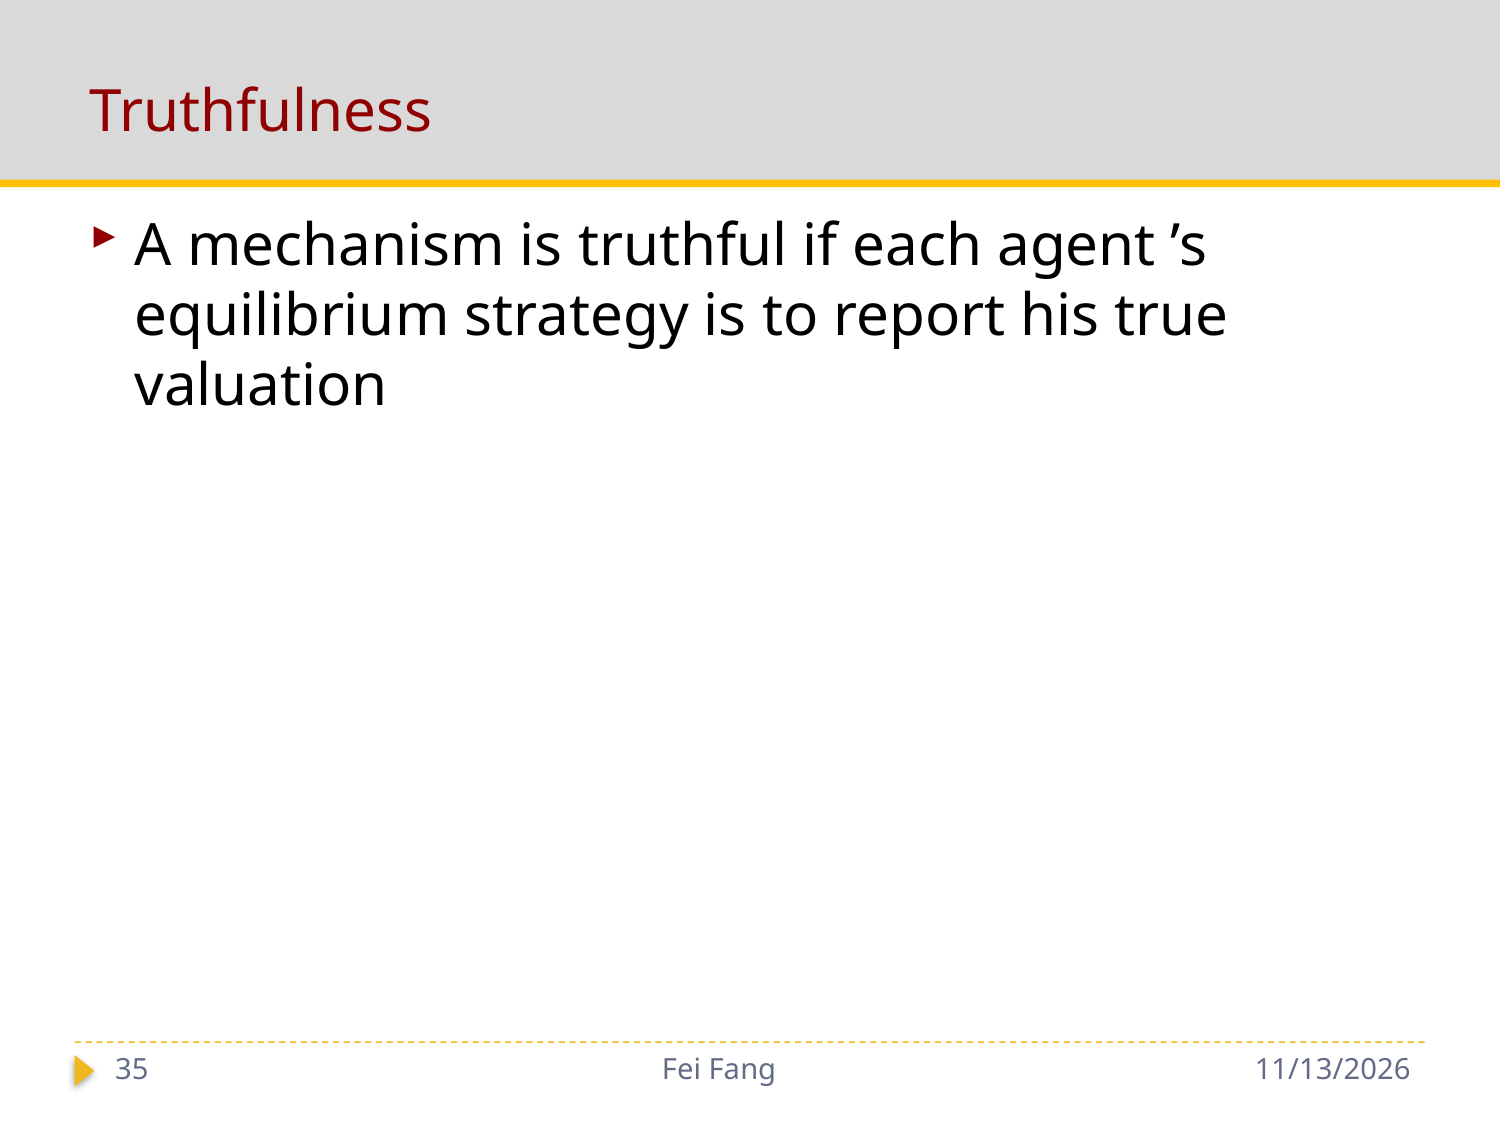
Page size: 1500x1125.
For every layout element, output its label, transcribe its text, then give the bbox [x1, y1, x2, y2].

footer Fei Fang [235, 1042, 1205, 1103]
slide_number 35 [100, 1042, 235, 1103]
title Truthfulness [75, 24, 1425, 151]
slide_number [1205, 1042, 1426, 1103]
